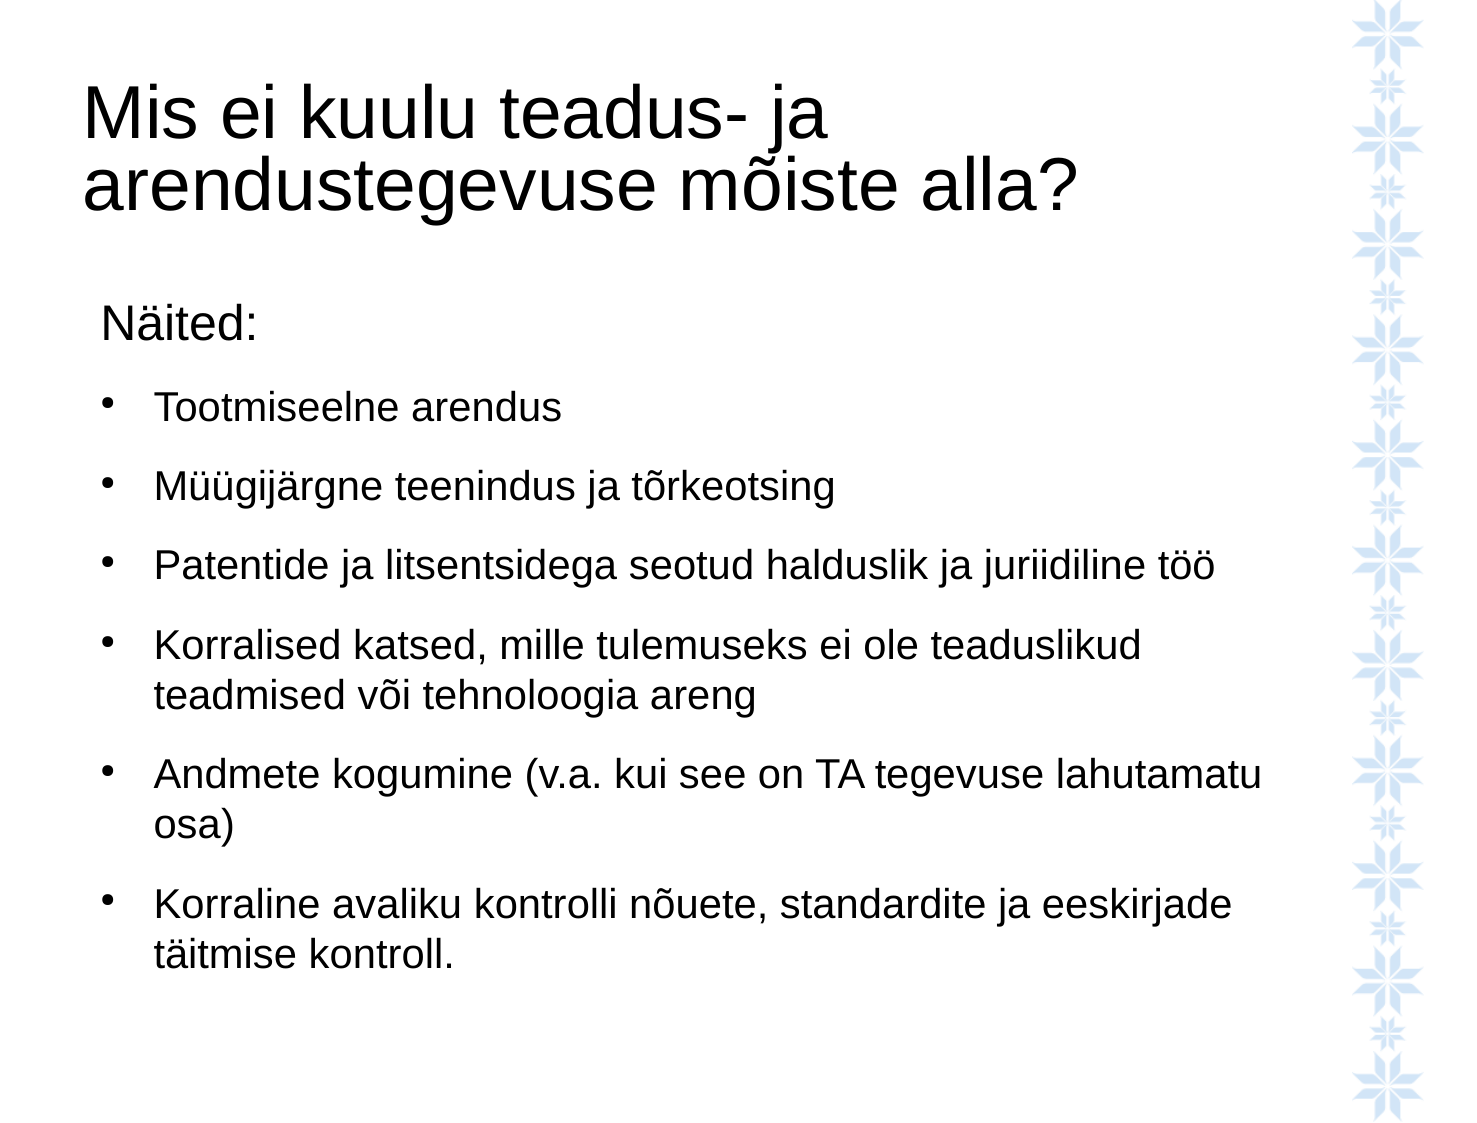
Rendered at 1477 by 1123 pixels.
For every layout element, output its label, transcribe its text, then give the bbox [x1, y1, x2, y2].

picture [1352, 0, 1424, 1122]
list Näited: Tootmiseelne arendus Müügijärgne teenindus ja tõrkeotsing Patentide ja litsentsidega seotud halduslik ja juriidiline töö Korralised katsed, mille tulemuseks ei ole teaduslikud teadmised või tehnoloogia areng Andmete kogumine (v.a. kui see on TA tegevuse lahutamatu osa) Korraline avaliku kontrolli nõuete, standardite ja eeskirjade täitmise kontroll. [82, 290, 1317, 1031]
title Mis ei kuulu teadus- ja arendustegevuse mõiste alla? [82, 49, 1317, 257]
